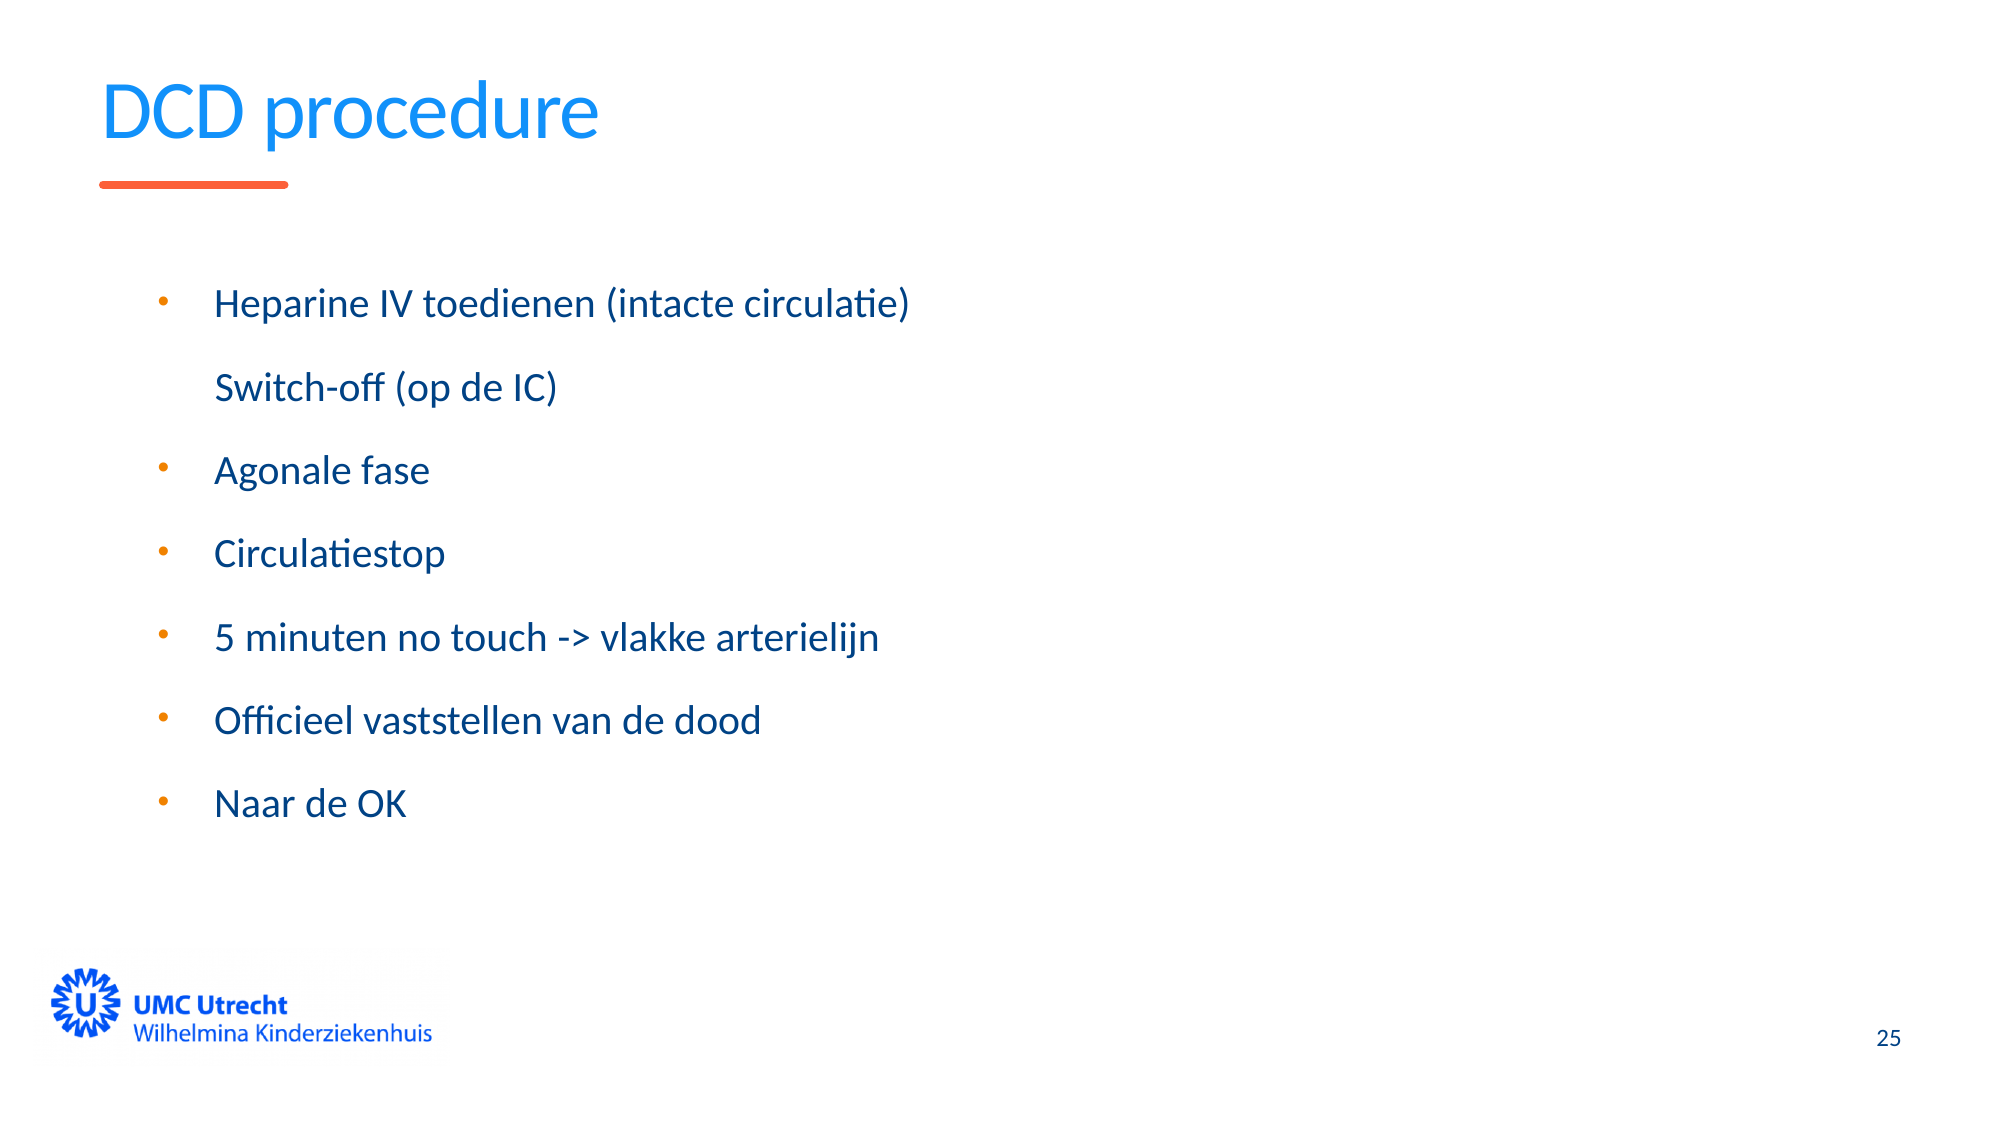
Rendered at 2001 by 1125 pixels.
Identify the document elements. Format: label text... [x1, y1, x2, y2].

list Heparine IV toedienen (intacte circulatie) Switch-off (op de IC) Agonale fase Circulatiestop 5 minuten no touch -> vlakke arterielijn Officieel vaststellen van de dood Naar de OK [101, 250, 1901, 960]
slide_number 25 [1842, 1015, 1902, 1057]
picture [33, 938, 450, 1093]
title DCD procedure [101, 75, 1903, 184]
